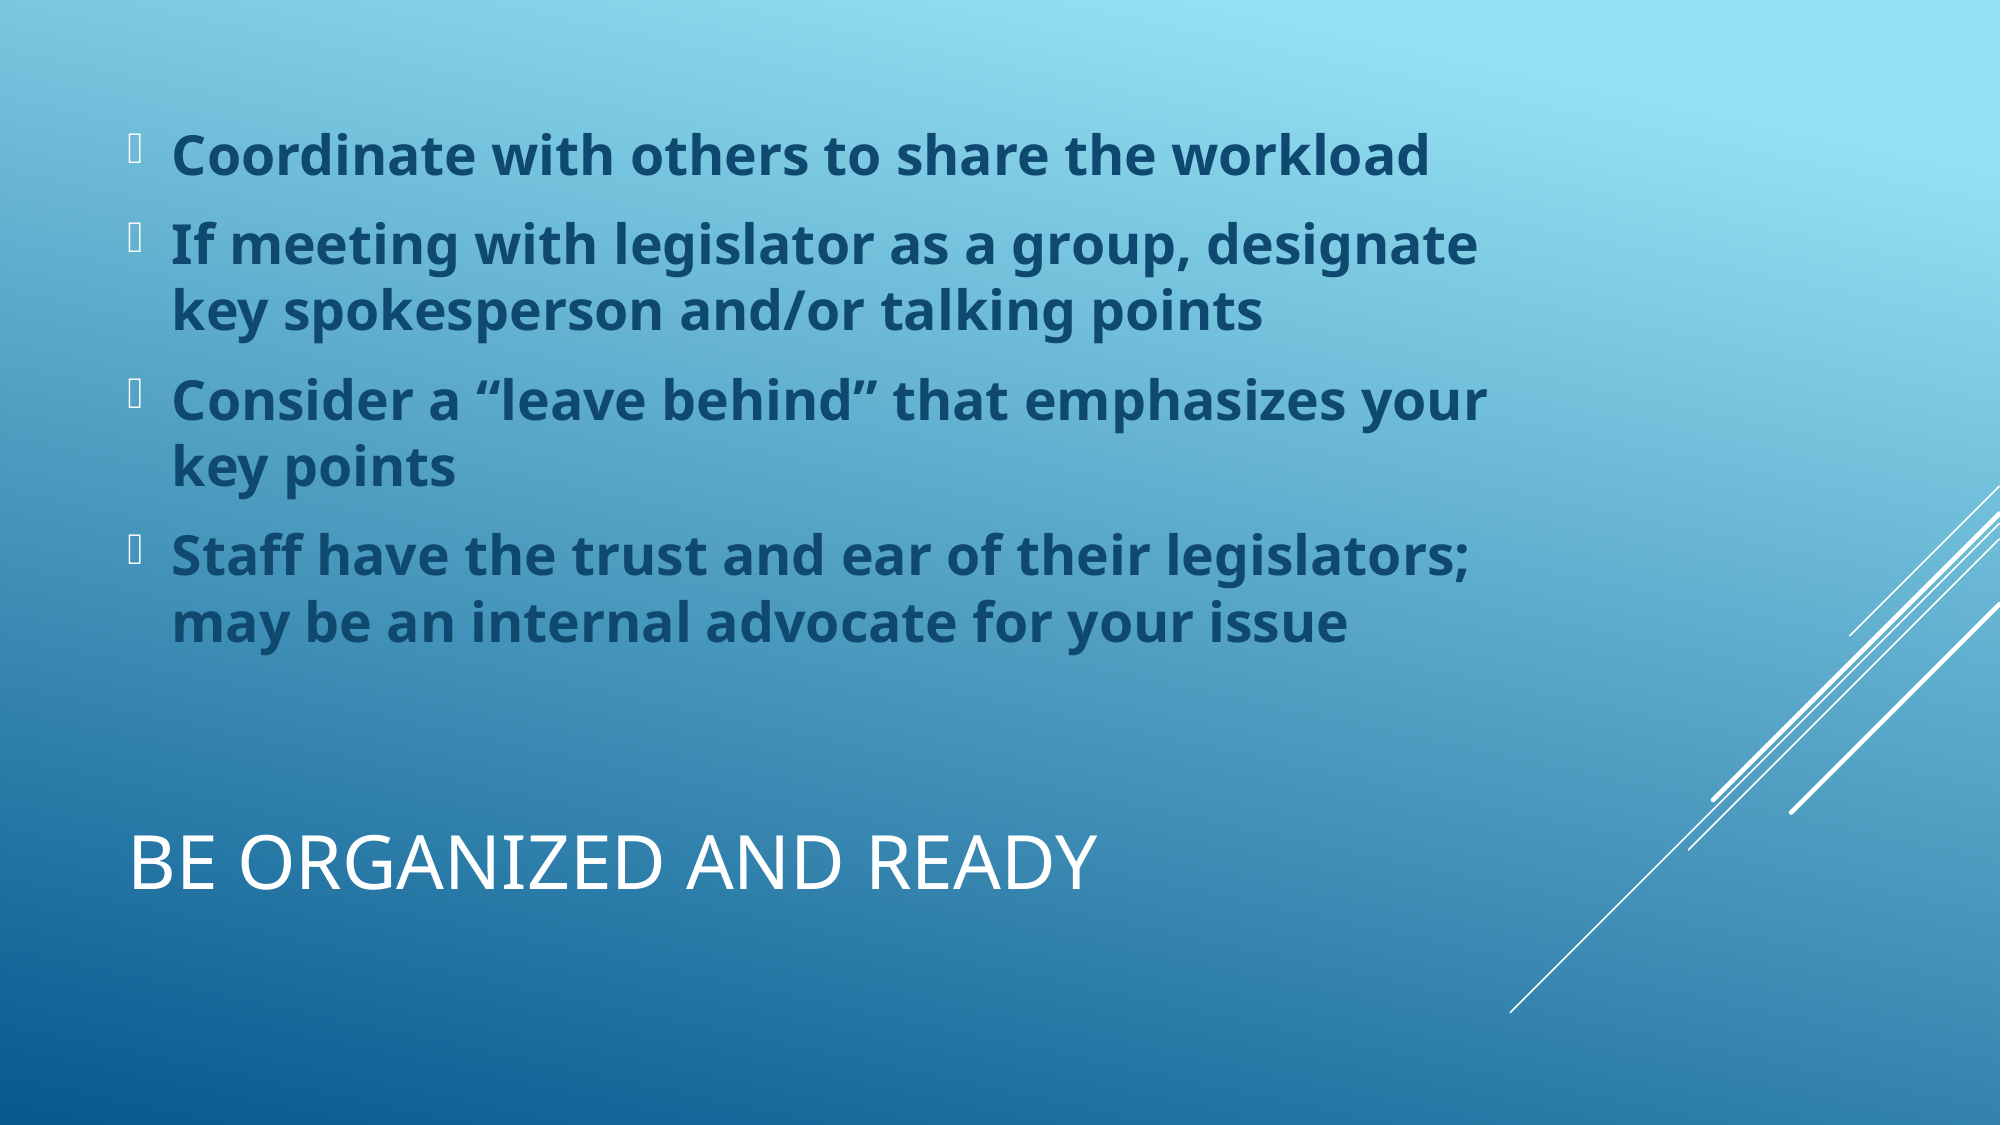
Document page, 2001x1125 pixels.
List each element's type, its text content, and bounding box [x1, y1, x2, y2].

title Be organized and ready [112, 736, 1513, 984]
list Coordinate with others to share the workload If meeting with legislator as a group, designate key spokesperson and/or talking points Consider a “leave behind” that emphasizes your key points Staff have the trust and ear of their legislators; may be an internal advocate for your issue [112, 112, 1513, 706]
